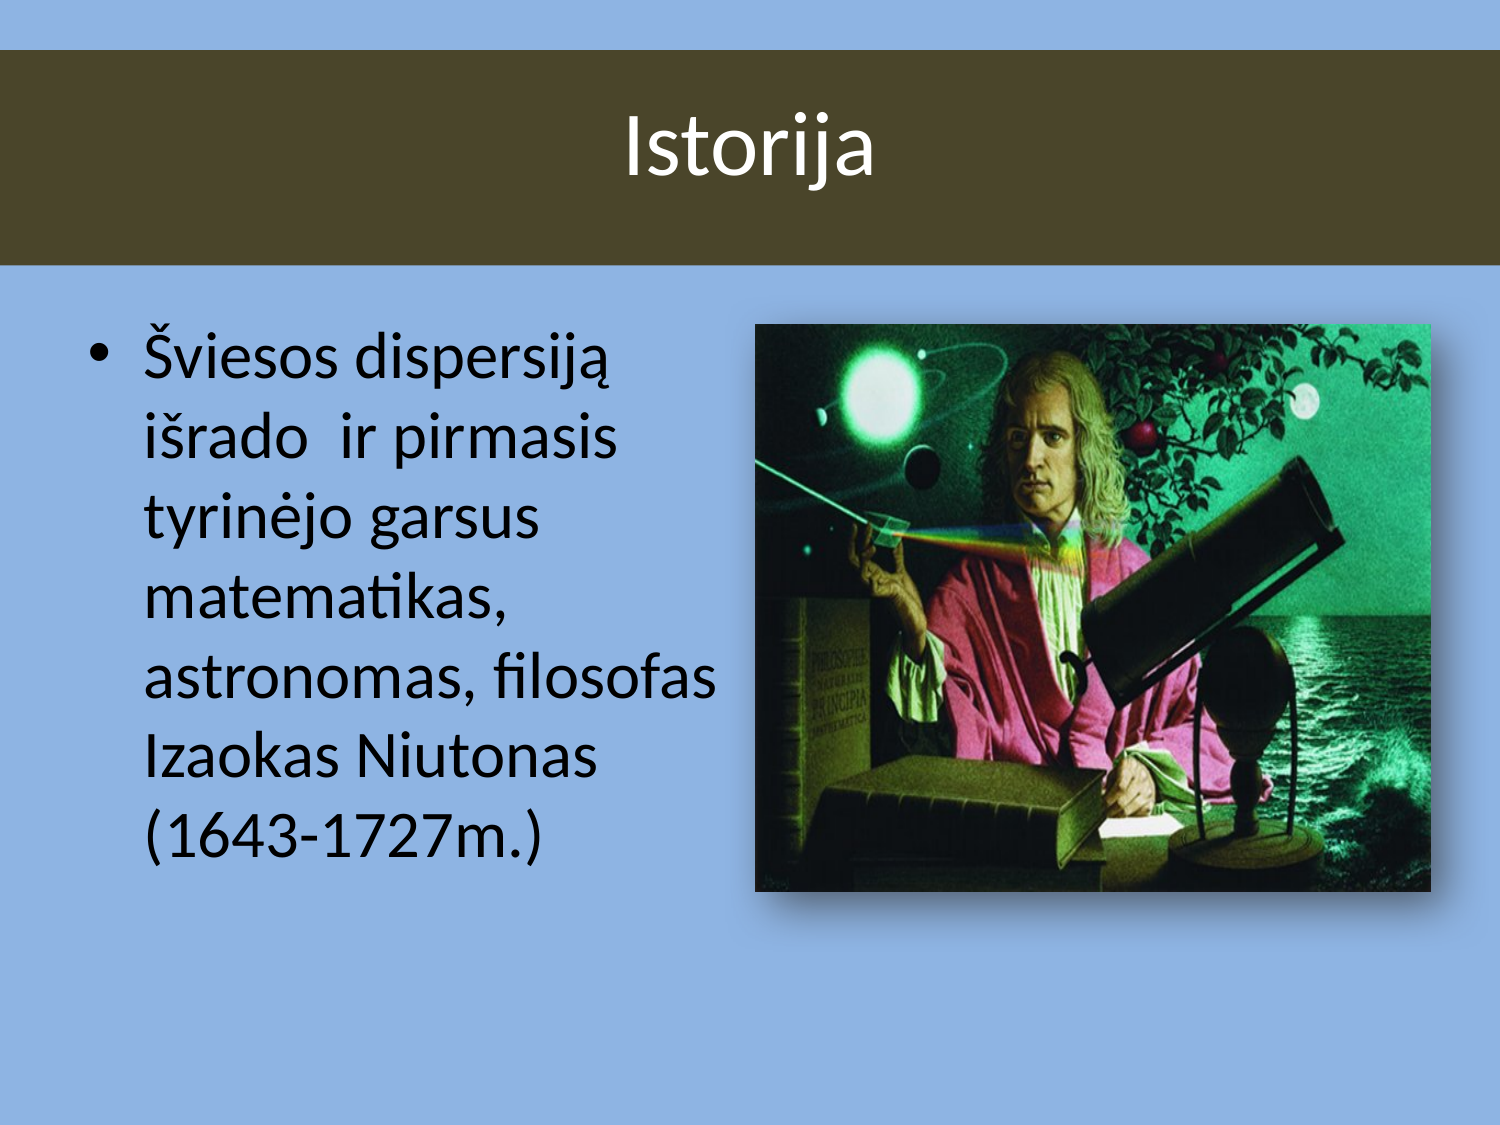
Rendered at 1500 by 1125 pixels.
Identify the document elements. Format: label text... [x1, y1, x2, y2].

text_box [0, 48, 1500, 267]
title Istorija [75, 45, 1425, 233]
picture [755, 324, 1431, 892]
list Šviesos dispersiją išrado ir pirmasis tyrinėjo garsus matematikas, astronomas, filosofas Izaokas Niutonas (1643-1727m.) [72, 304, 748, 1047]
